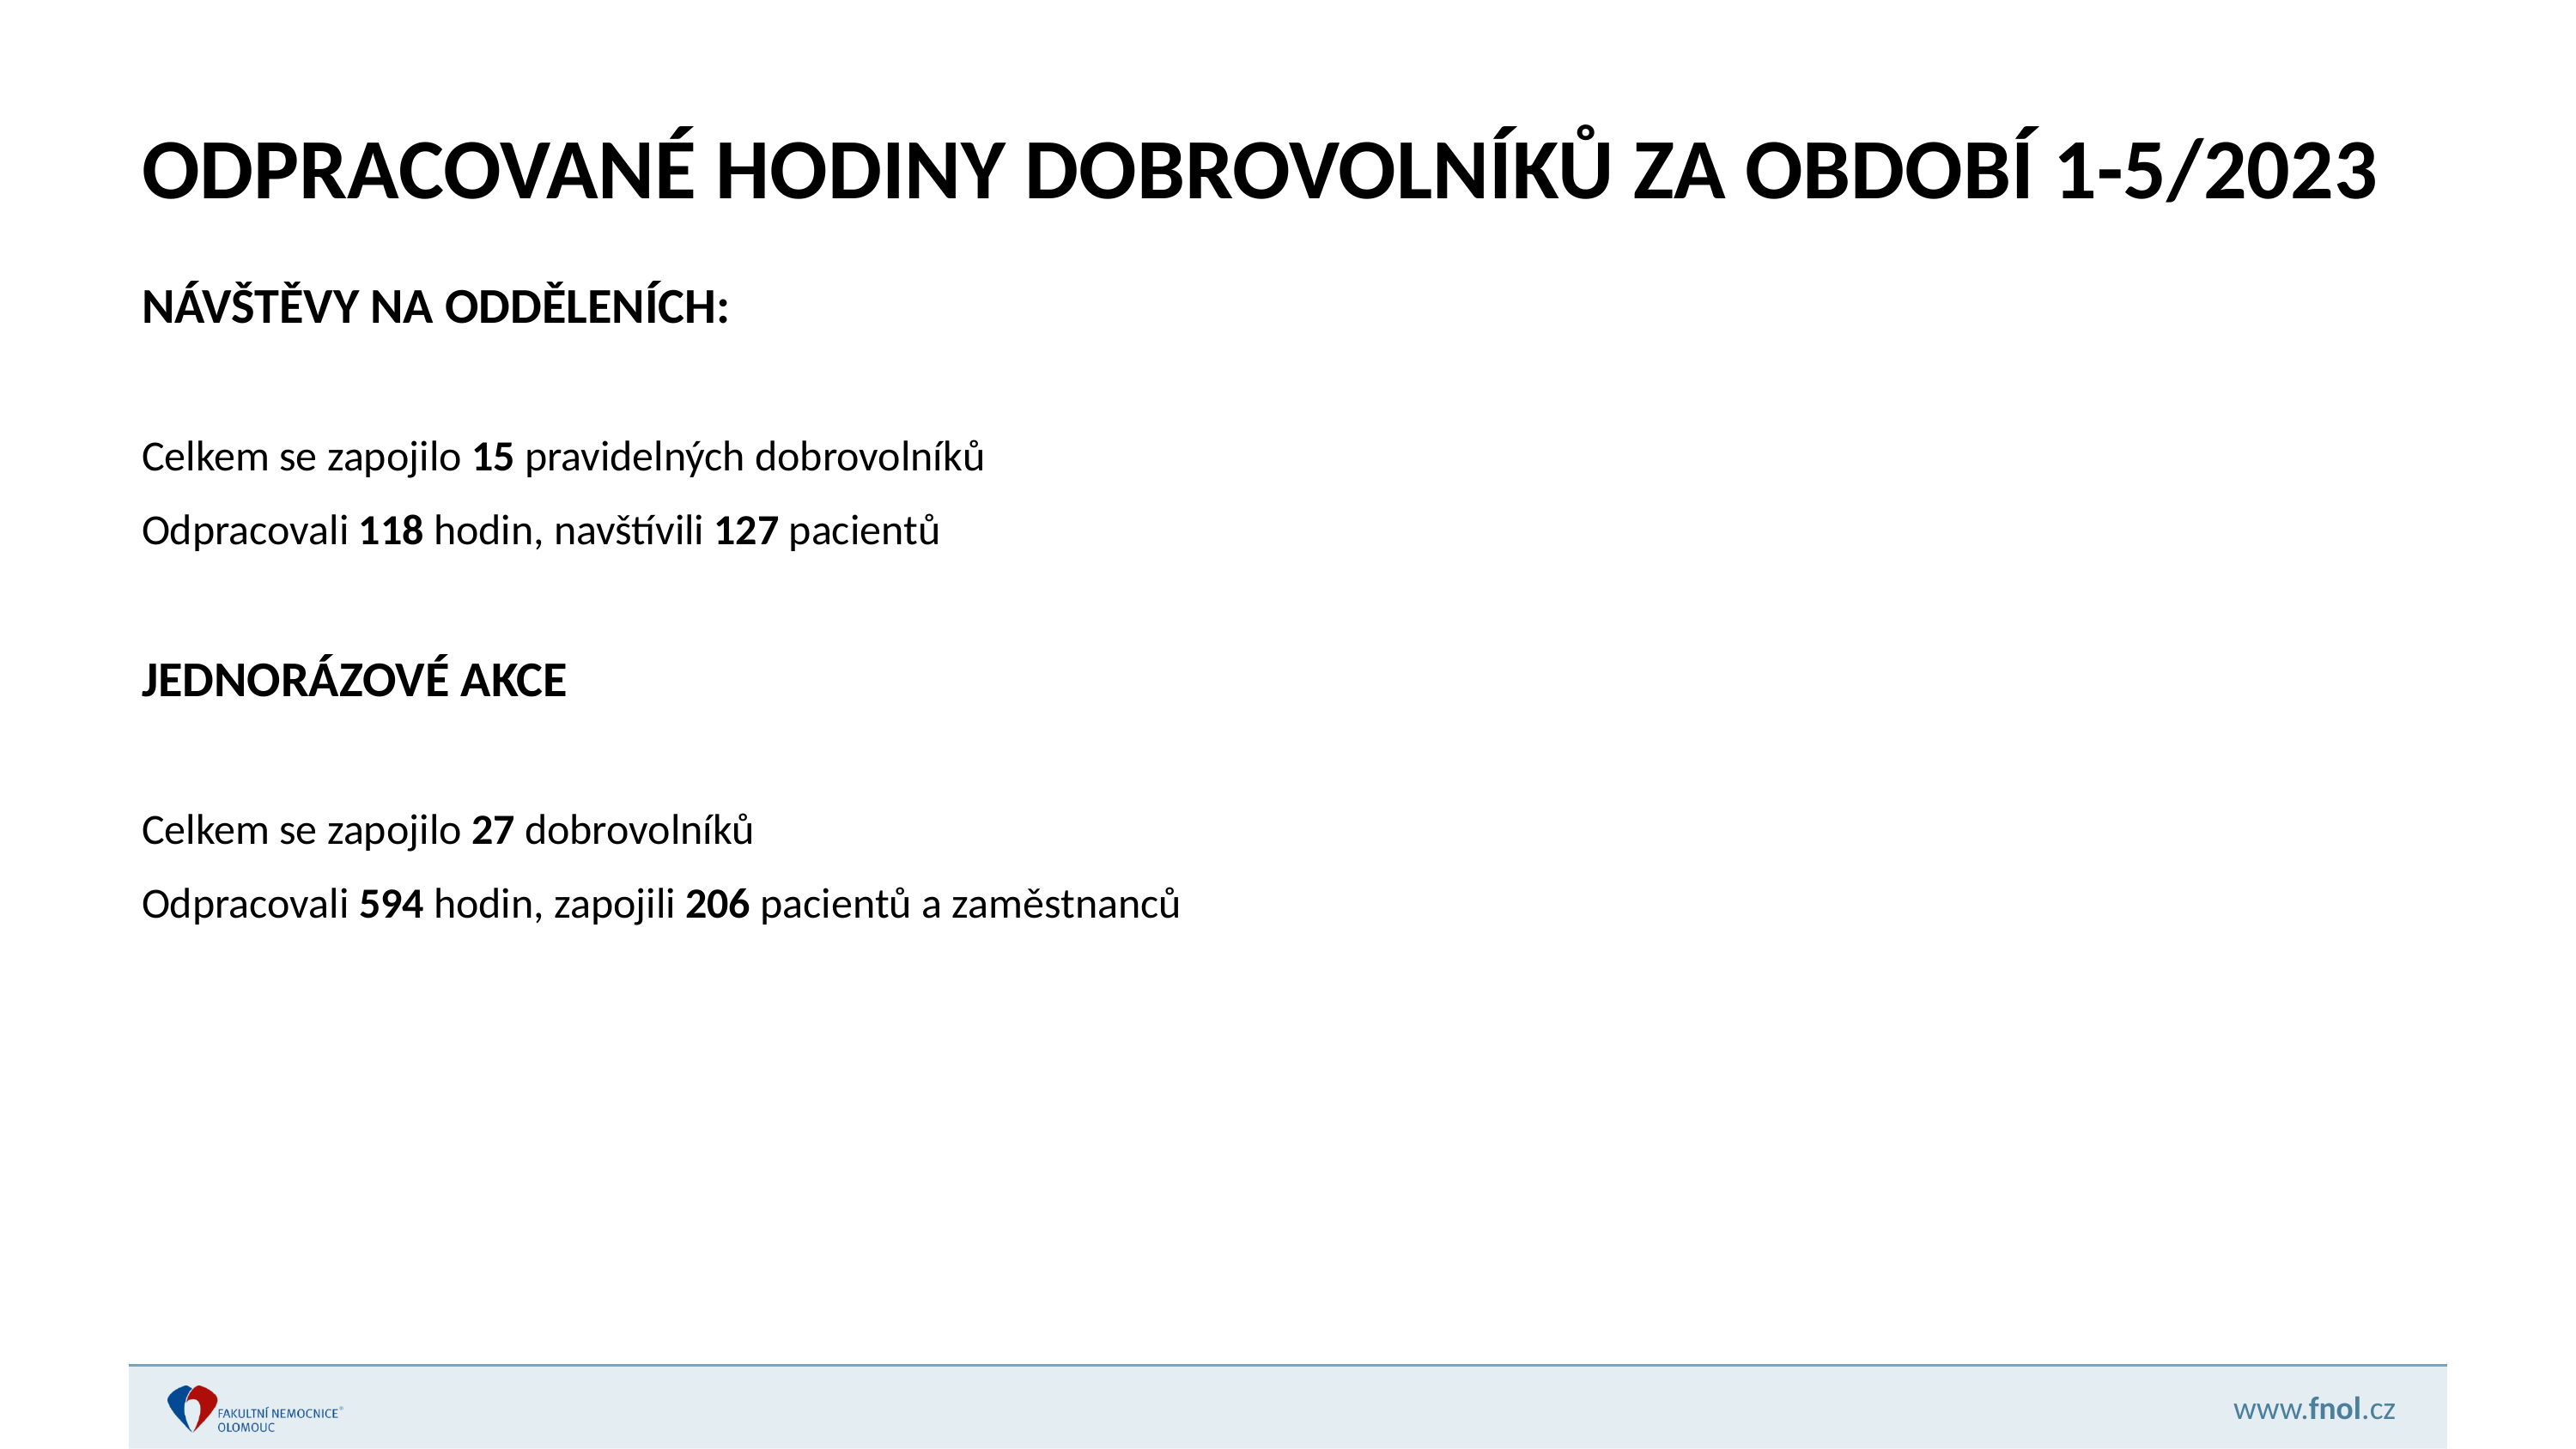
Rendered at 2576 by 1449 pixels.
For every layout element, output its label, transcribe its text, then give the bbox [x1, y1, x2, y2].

title ODPRACOVANÉ HODINY DOBROVOLNÍKŮ ZA OBDOBÍ 1-5/2023 [129, 106, 2447, 235]
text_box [128, 1365, 2447, 1449]
list NÁVŠTĚVY NA ODDĚLENÍCH: Celkem se zapojilo 15 pravidelných dobrovolníků Odpracovali 118 hodin, navštívili 127 pacientů JEDNORÁZOVÉ AKCE Celkem se zapojilo 27 dobrovolníků Odpracovali 594 hodin, zapojili 206 pacientů a zaměstnanců [129, 273, 2447, 1085]
